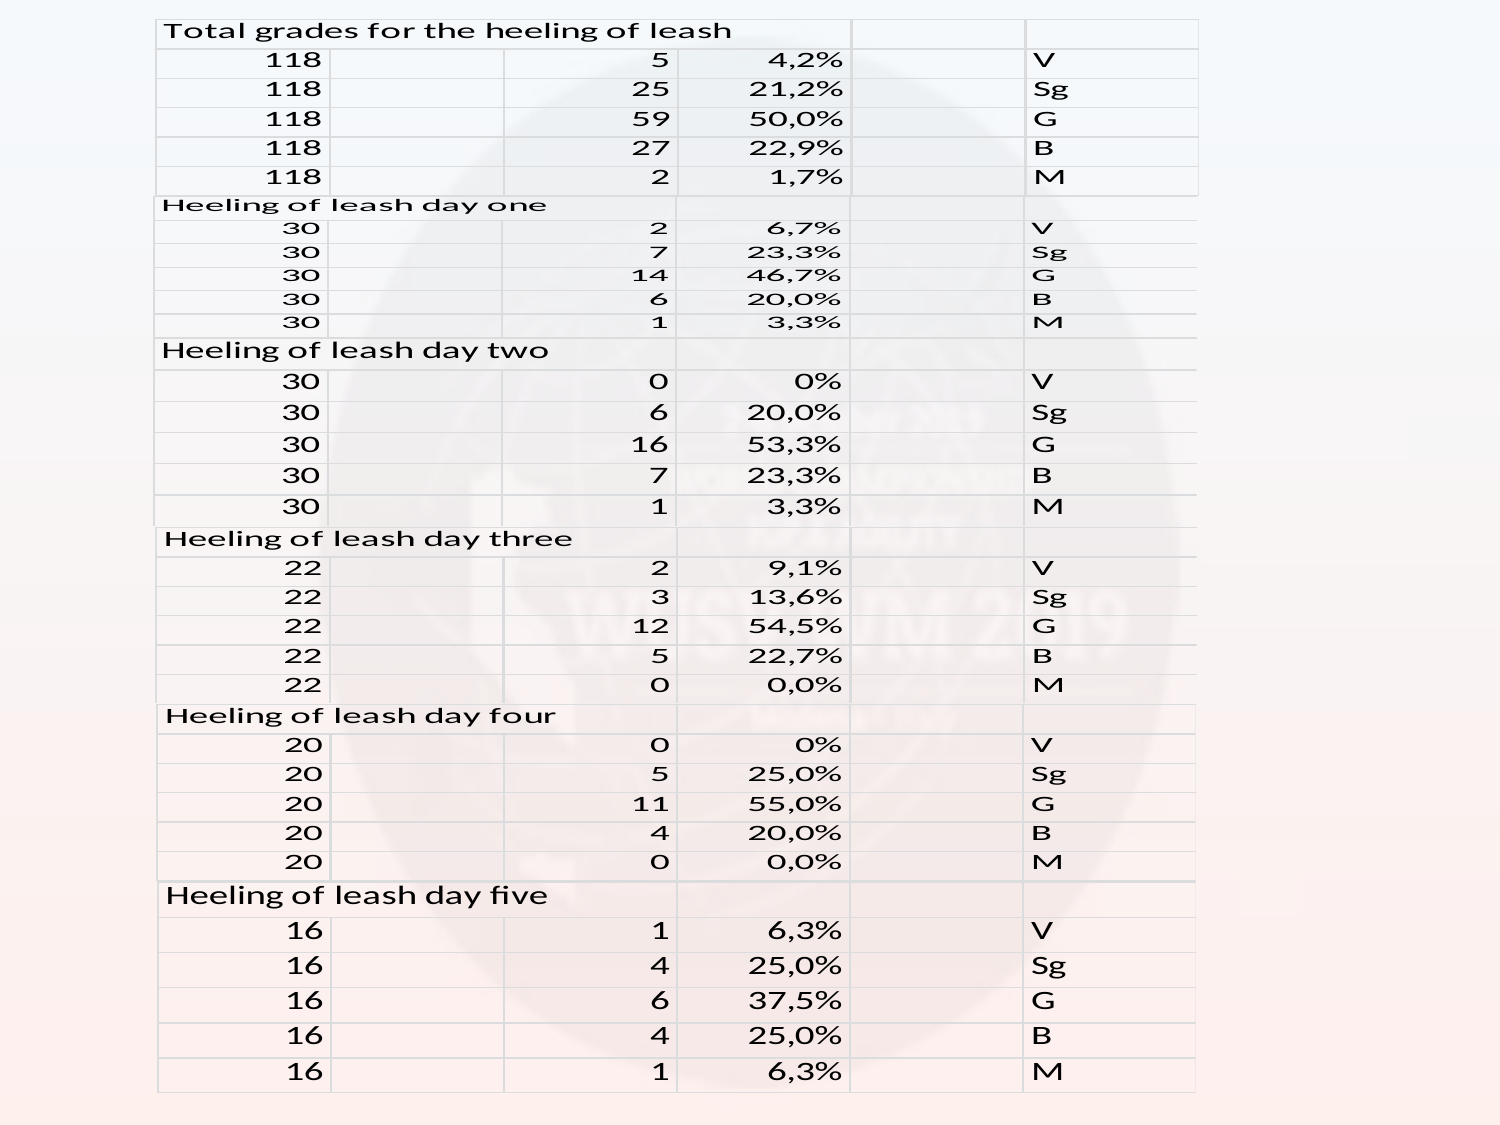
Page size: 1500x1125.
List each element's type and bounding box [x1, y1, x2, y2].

picture [152, 18, 1201, 1095]
